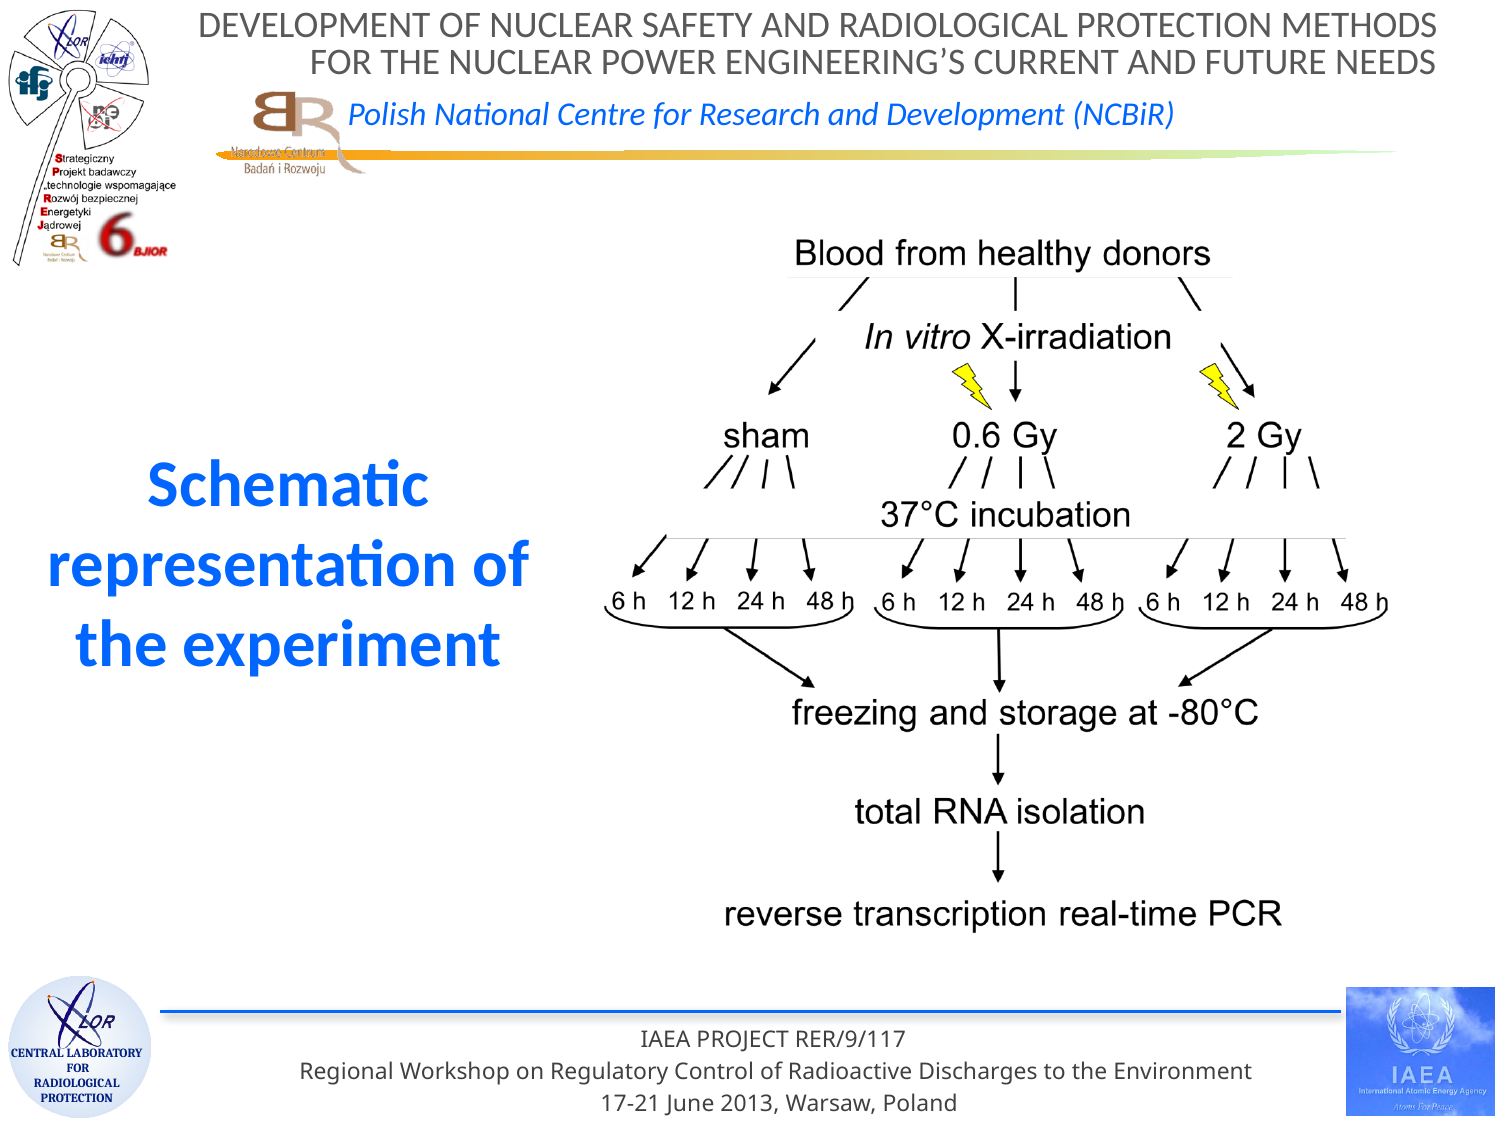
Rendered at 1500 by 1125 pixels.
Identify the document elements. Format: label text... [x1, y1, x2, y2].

picture [1346, 987, 1495, 1116]
picture [0, 0, 184, 278]
title Schematic representation of the experiment [5, 432, 573, 557]
picture [596, 219, 1404, 955]
picture [230, 89, 367, 179]
picture [33, 975, 129, 1057]
